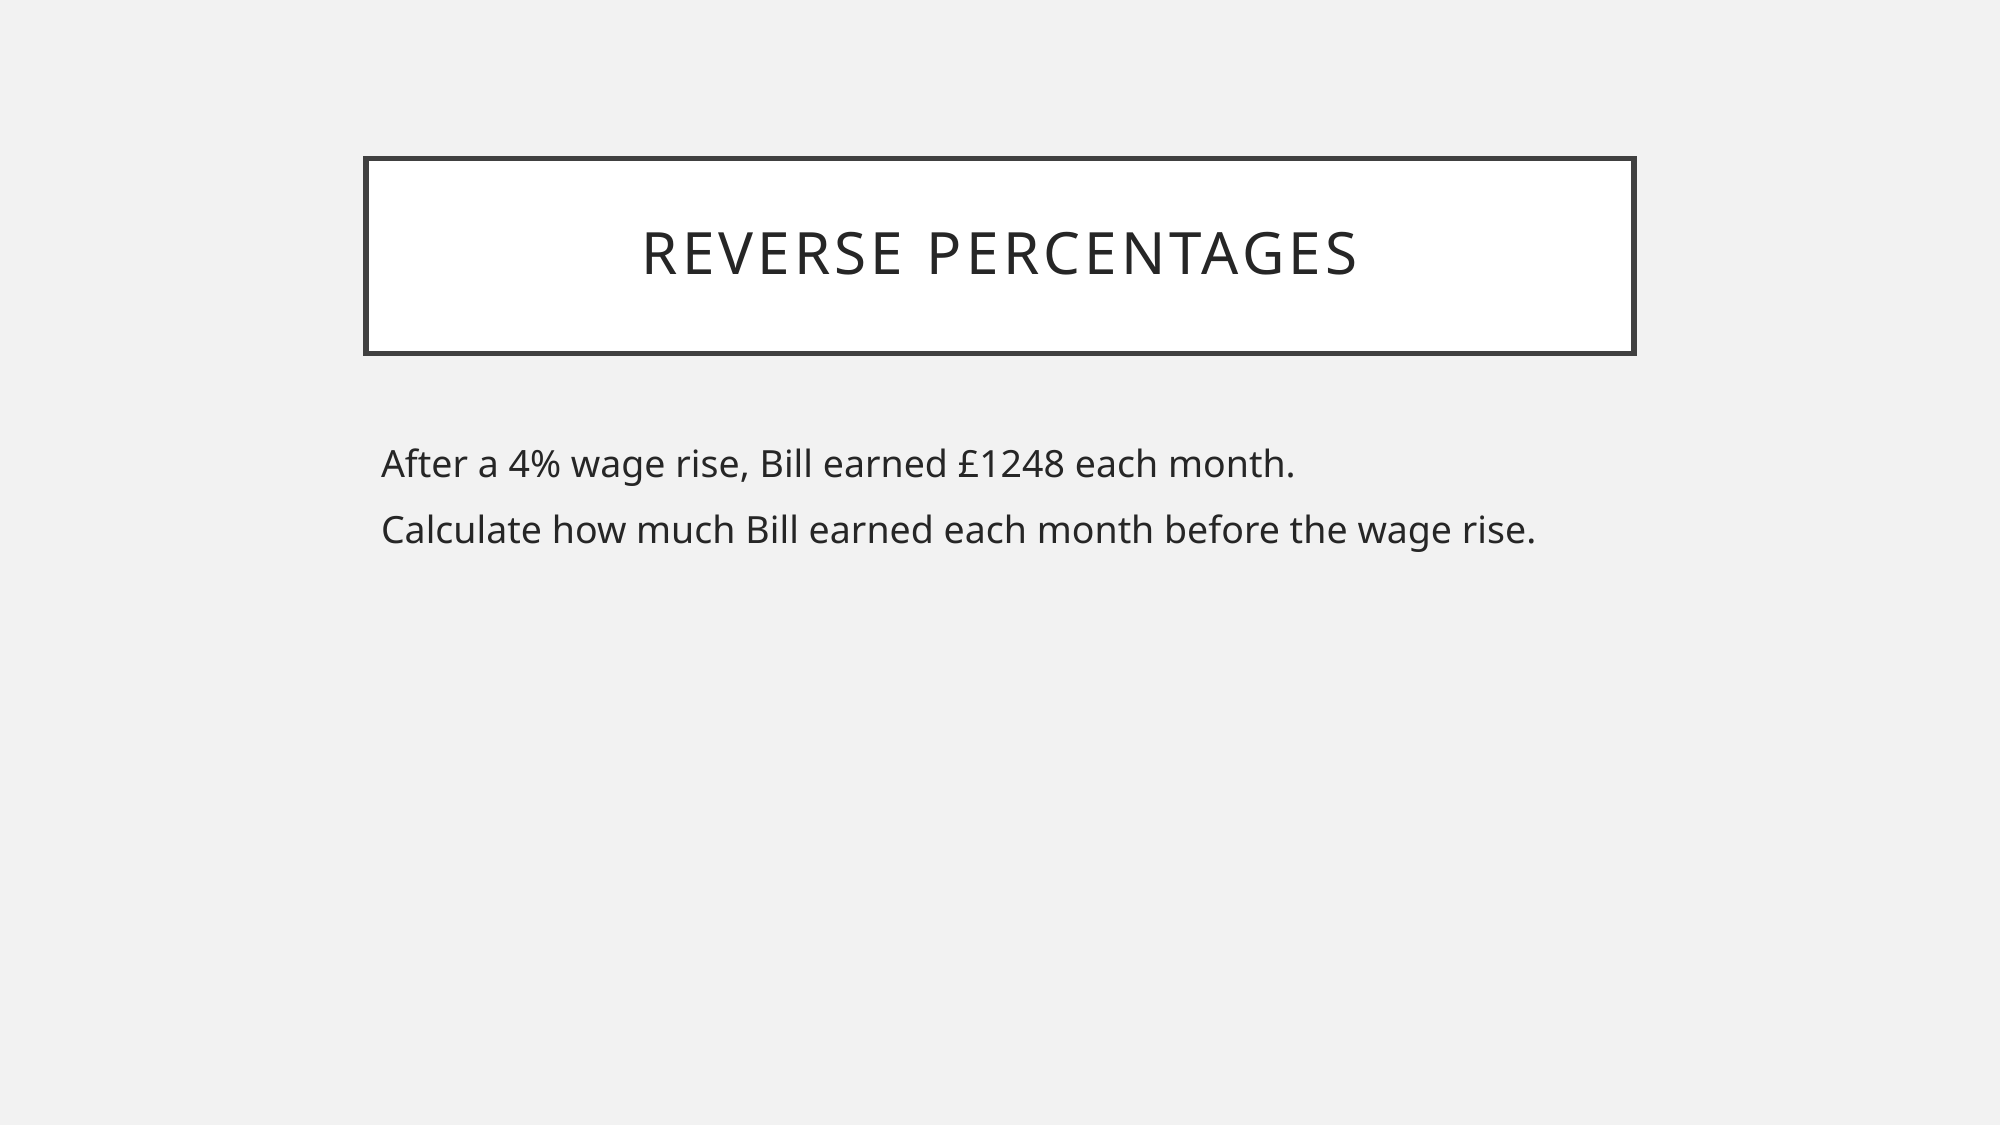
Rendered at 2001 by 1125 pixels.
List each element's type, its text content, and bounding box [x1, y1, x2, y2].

title Reverse Percentages [363, 156, 1637, 356]
list After a 4% wage rise, Bill earned £1248 each month. Calculate how much Bill earned each month before the wage rise. [366, 432, 1634, 942]
